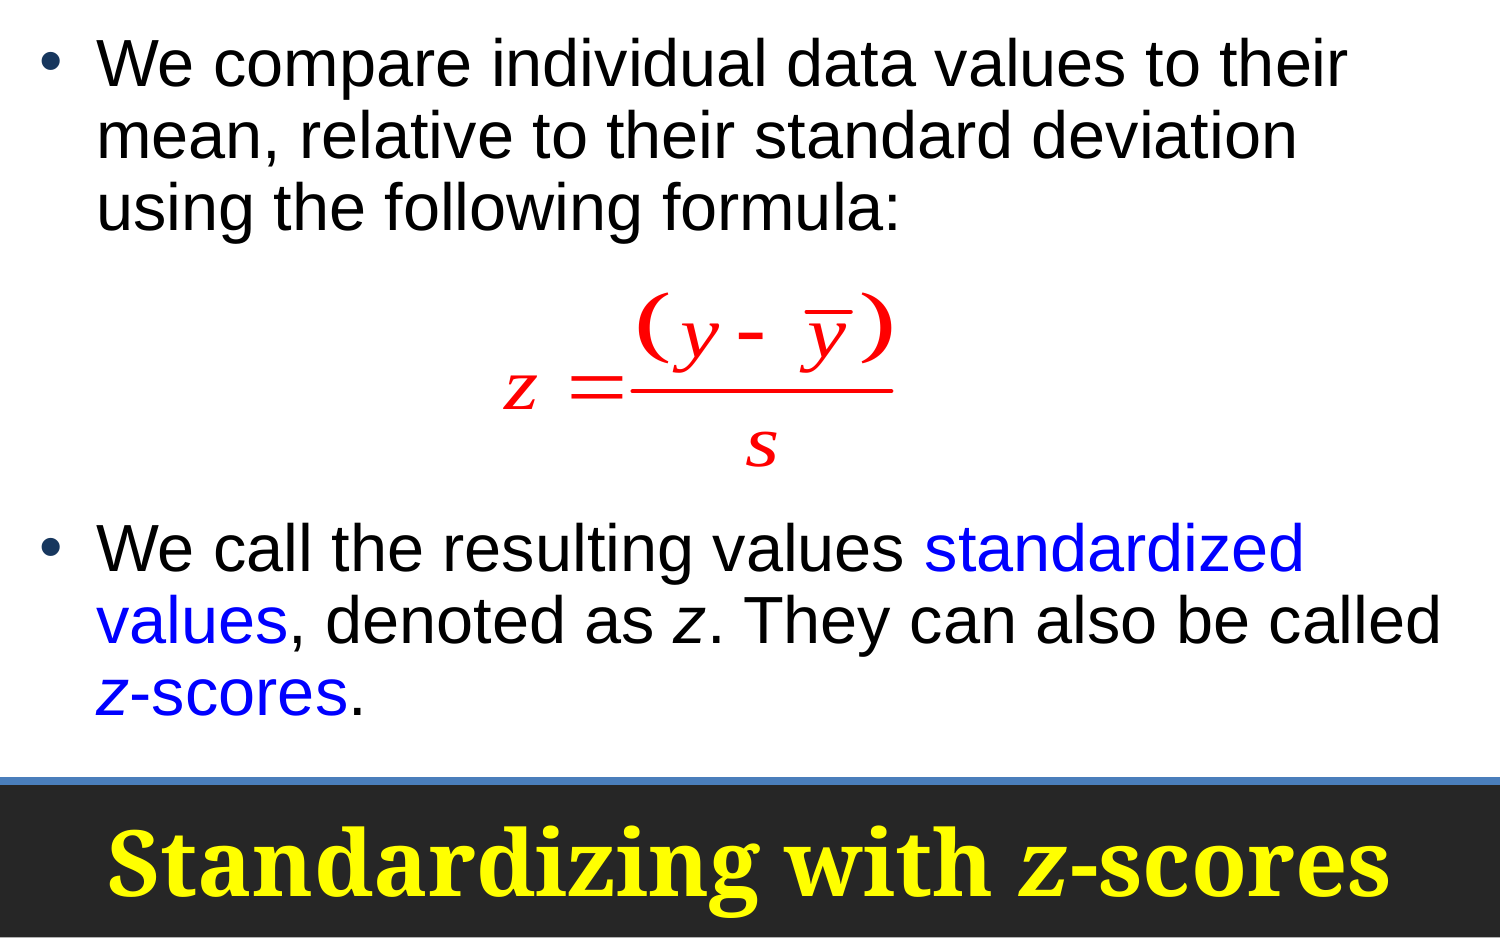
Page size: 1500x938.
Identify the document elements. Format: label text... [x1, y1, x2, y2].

title Standardizing with z-scores [37, 781, 1463, 938]
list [487, 280, 913, 483]
list We compare individual data values to their mean, relative to their standard deviation using the following formula: We call the resulting values standardized values, denoted as z. They can also be called z-scores. [24, 20, 1475, 761]
